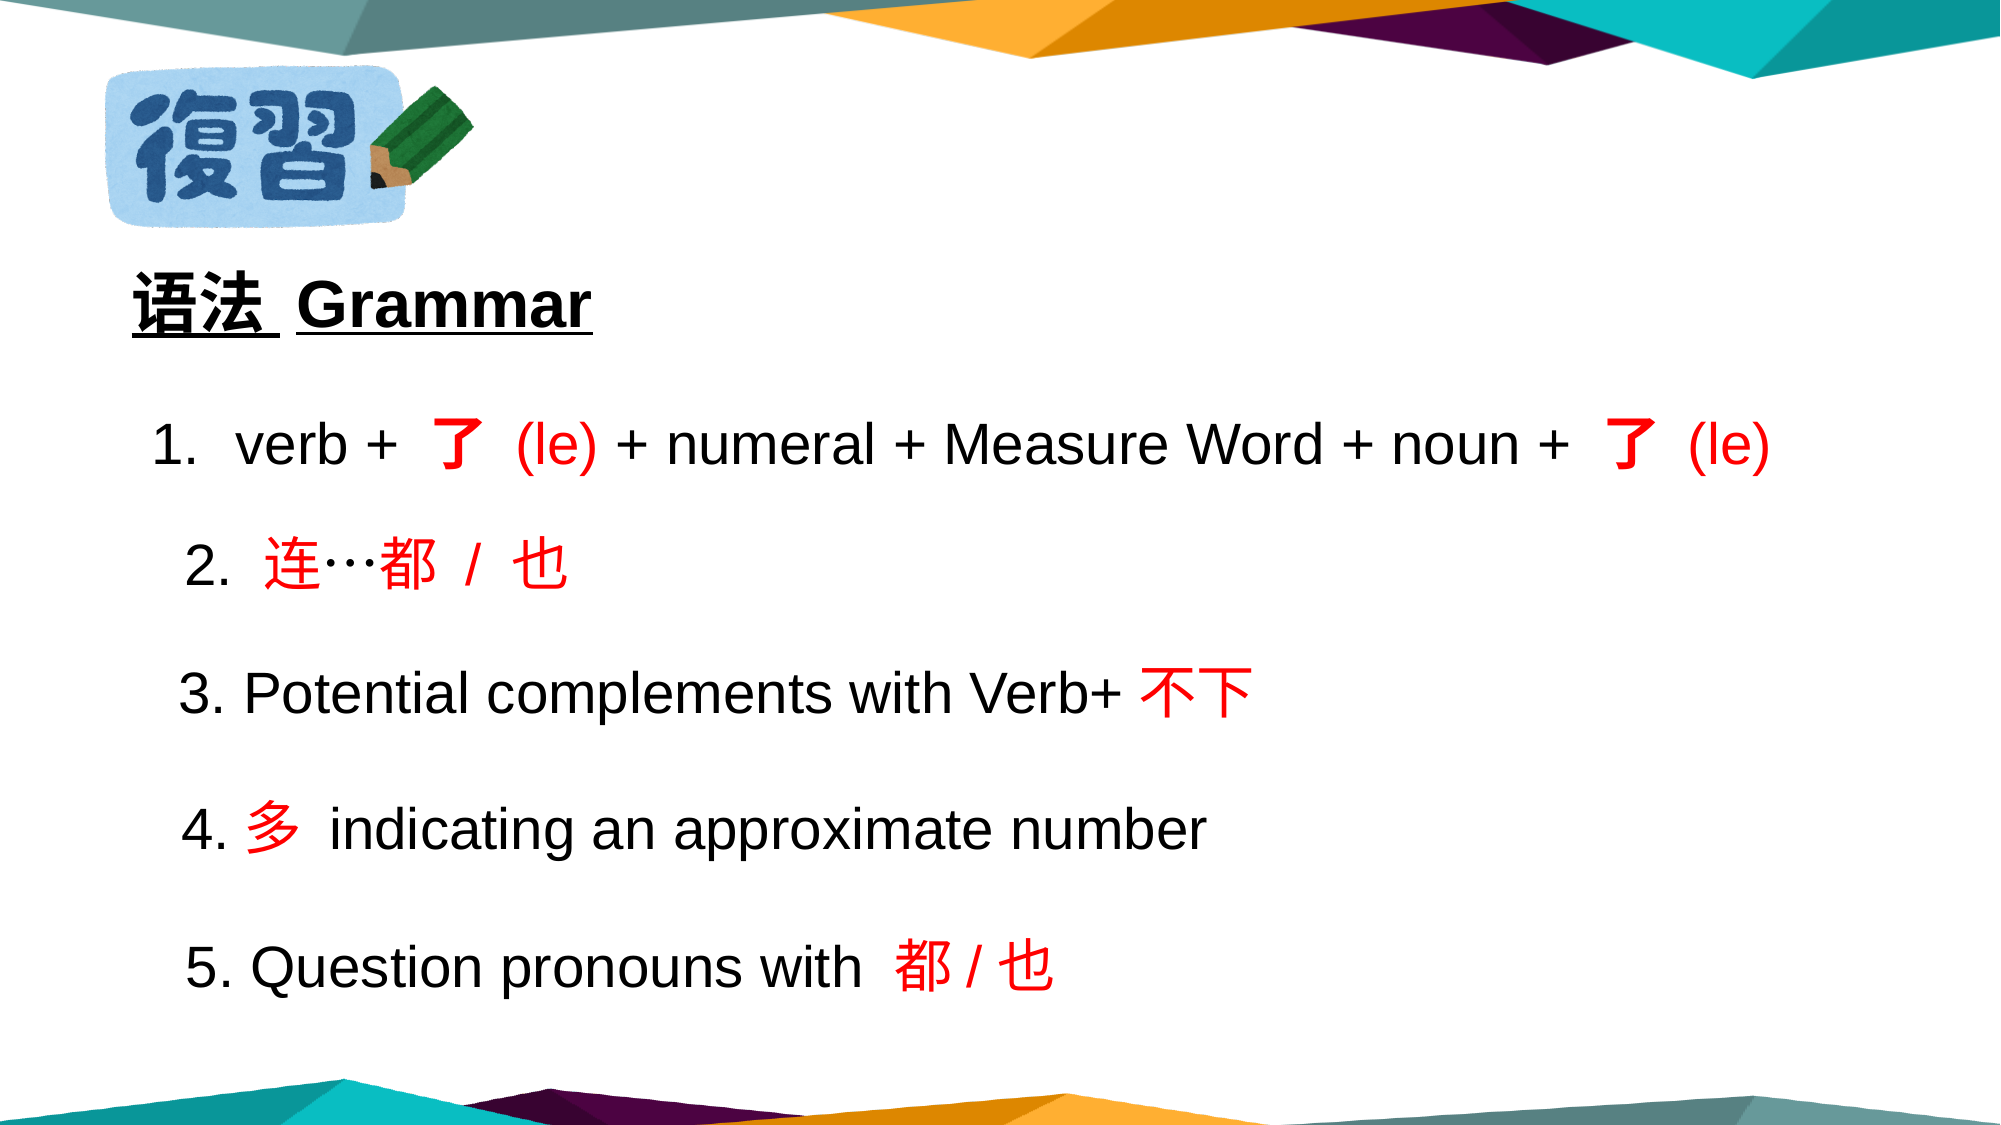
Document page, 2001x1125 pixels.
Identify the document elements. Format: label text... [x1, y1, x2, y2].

picture [0, 1078, 2000, 1125]
text_box 语法 Grammar [116, 253, 836, 349]
text_box 5. Question pronouns with 都/也 [170, 921, 1071, 1007]
text_box 2. 连…都 / 也 [169, 519, 826, 605]
text_box 3. Potential complements with Verb+不下 [120, 647, 1313, 733]
text_box 4.多 indicating an approximate number [166, 784, 1241, 869]
picture [0, 0, 2000, 265]
text_box verb + 了 (le) + numeral + Measure Word + noun + 了 (le) [123, 399, 1801, 484]
